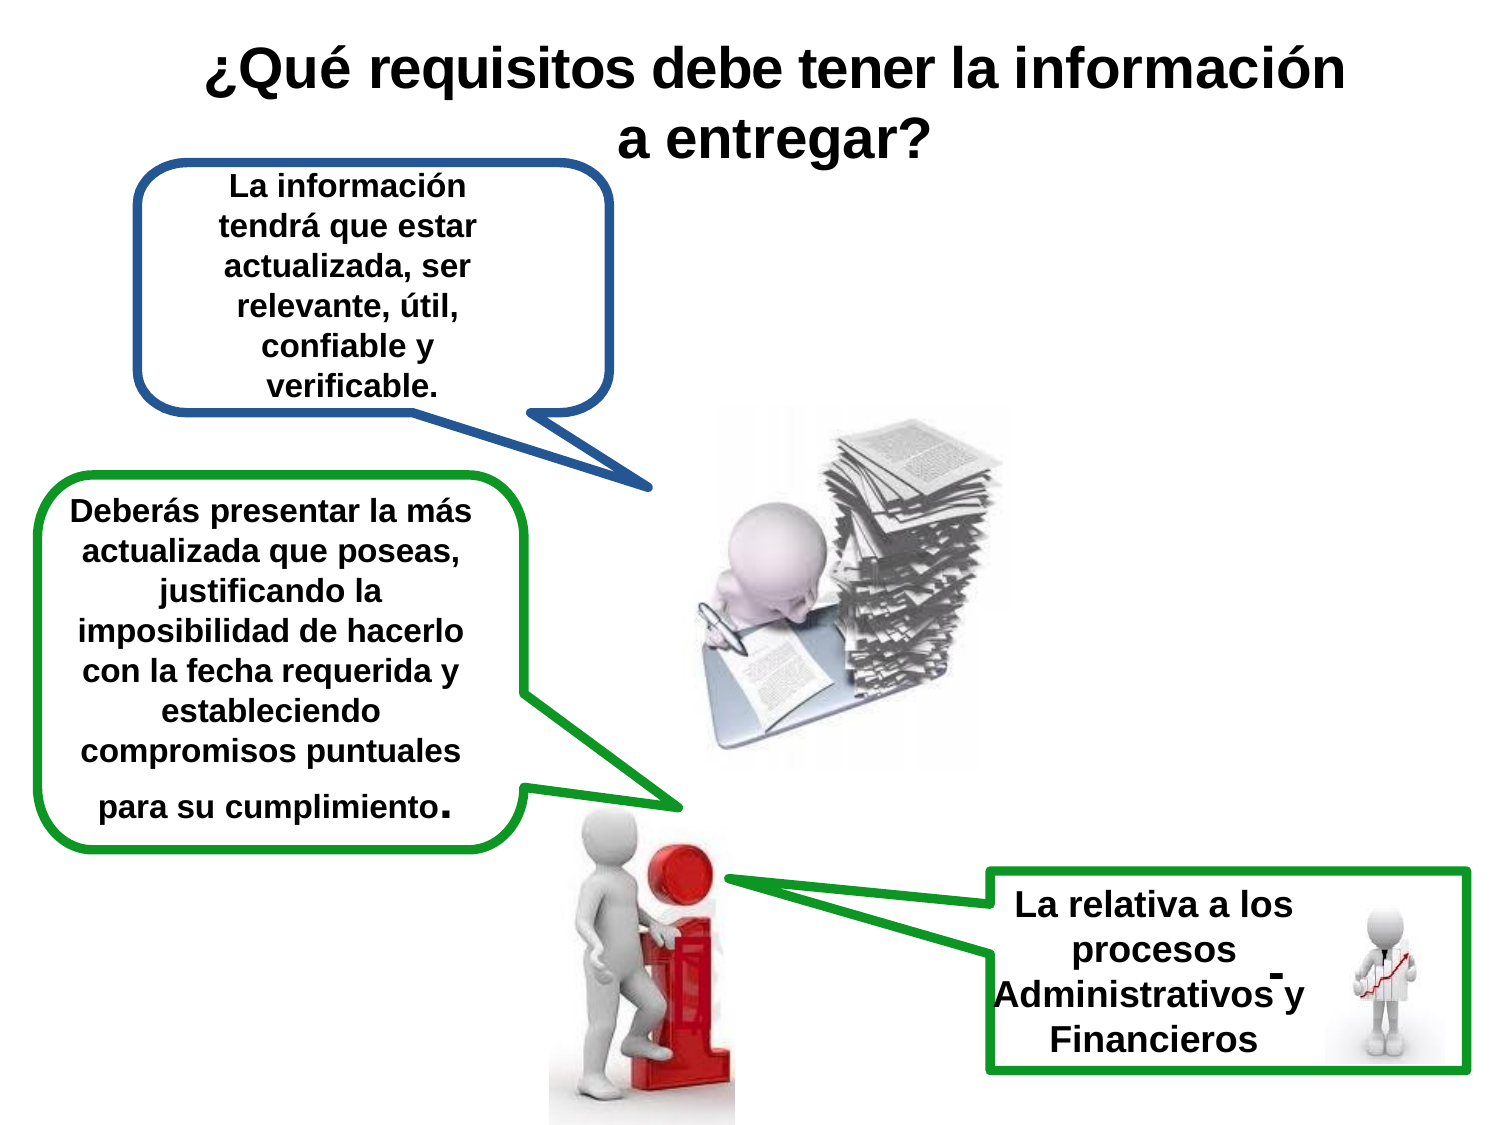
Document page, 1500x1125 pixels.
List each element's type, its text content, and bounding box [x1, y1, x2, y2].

title ¿Qué requisitos debe tener la información a entregar? [187, 3, 1361, 158]
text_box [32, 162, 1445, 1064]
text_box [724, 865, 1471, 1076]
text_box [549, 405, 1500, 1125]
